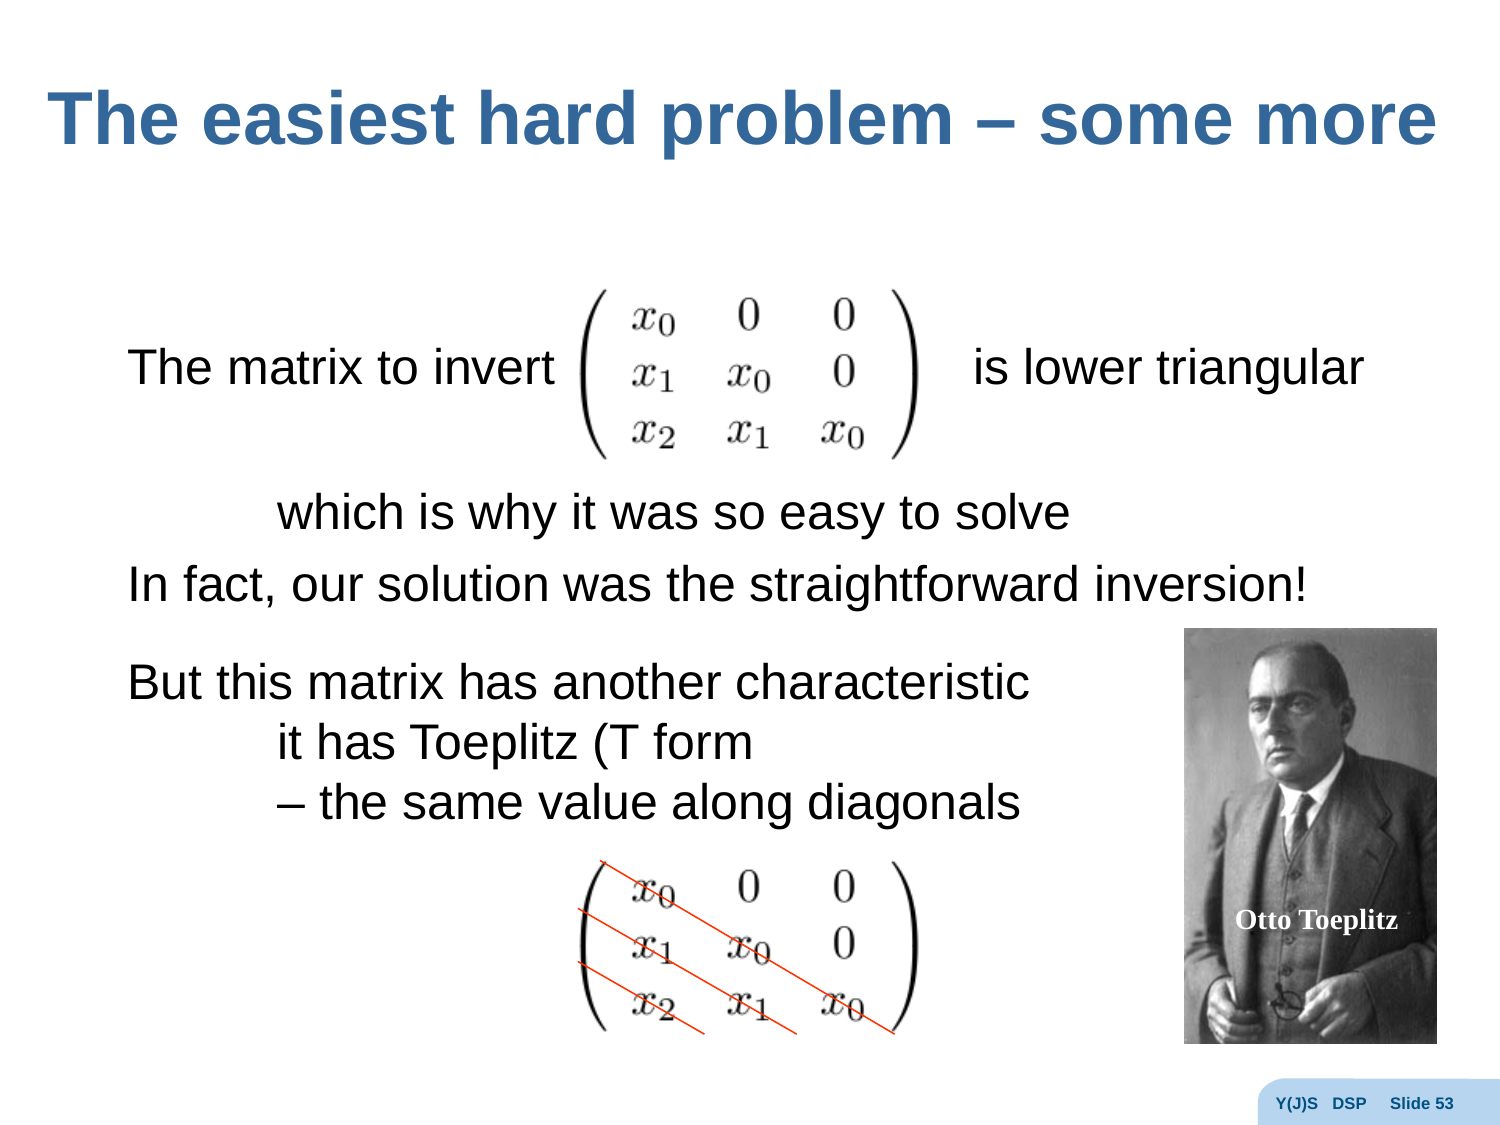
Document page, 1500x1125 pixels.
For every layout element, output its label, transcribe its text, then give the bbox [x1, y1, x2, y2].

slide_number Y(J)S DSP Slide 53 [1260, 1085, 1500, 1125]
title The easiest hard problem – some more [7, 26, 1480, 215]
picture [574, 848, 926, 1052]
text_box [599, 860, 895, 1035]
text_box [1184, 628, 1438, 1044]
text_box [577, 961, 705, 1035]
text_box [577, 908, 797, 1035]
picture [574, 276, 926, 481]
